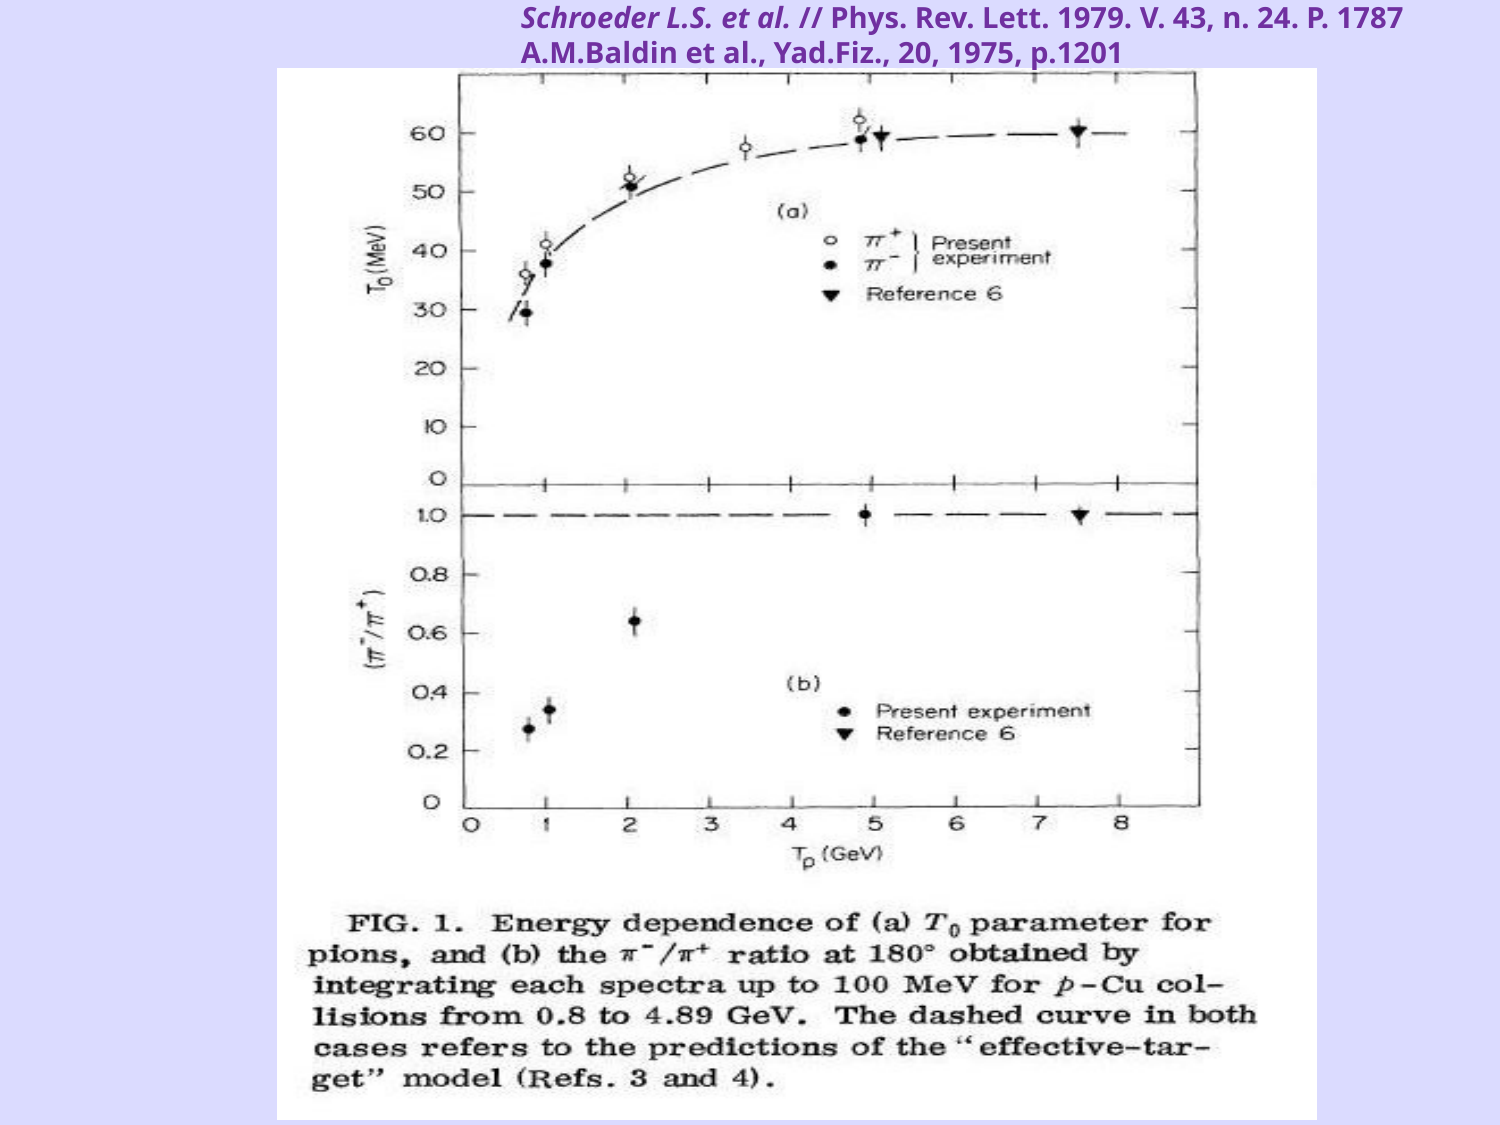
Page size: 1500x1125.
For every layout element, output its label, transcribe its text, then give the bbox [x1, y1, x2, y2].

picture [277, 68, 1317, 1120]
text_box Schroeder L.S. et al. // Phys. Rev. Lett. 1979. V. 43, n. 24. P. 1787 A.M.Baldin et al., Yad.Fiz., 20, 1975, p.1201 [506, 0, 1419, 77]
